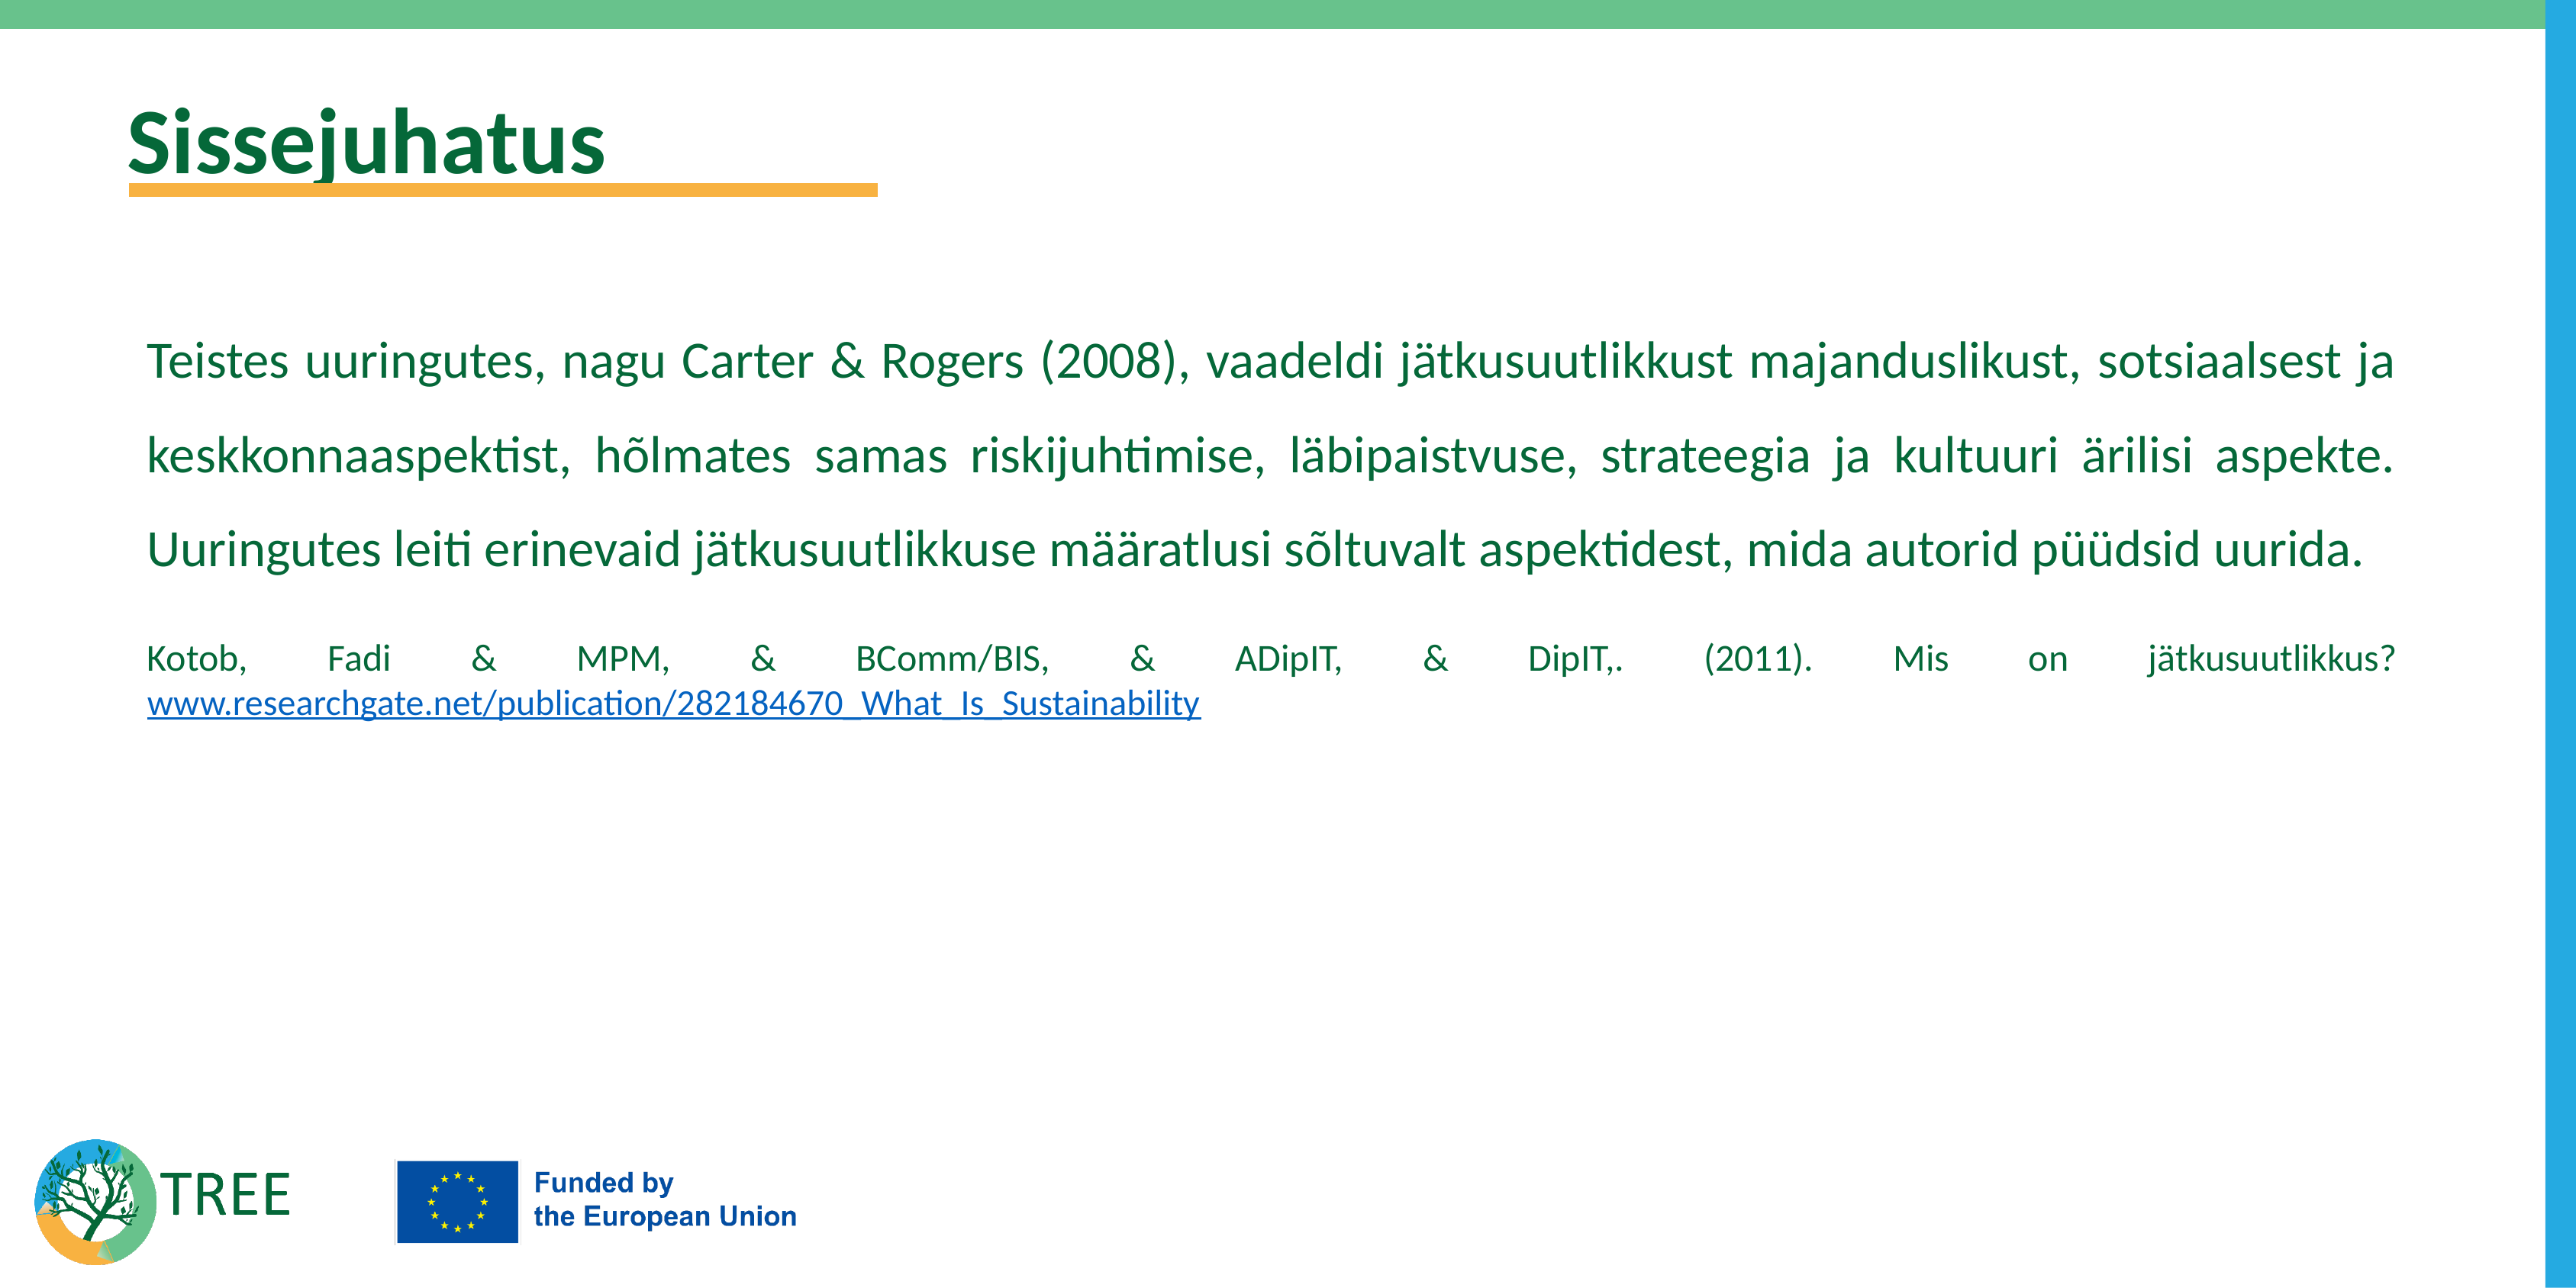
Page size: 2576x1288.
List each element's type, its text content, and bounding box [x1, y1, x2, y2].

text_box [2545, 0, 2576, 1288]
picture [34, 1139, 289, 1265]
text_box Sissejuhatus [108, 70, 1100, 313]
picture [392, 1156, 827, 1248]
text_box [0, 0, 2545, 29]
text_box Teistes uuringutes, nagu Carter & Rogers (2008), vaadeldi jätkusuutlikkust majanduslikust, sotsiaalsest ja keskkonnaaspektist, hõlmates samas riskijuhtimise, läbipaistvuse, strateegia ja kultuuri ärilisi aspekte. Uuringutes leiti erinevaid jätkusuutlikkuse määratlusi sõltuvalt aspektidest, mida autorid püüdsid uurida. Kotob, Fadi & MPM, & BComm/BIS, & ADipIT, & DipIT,. (2011). Mis on jätkusuutlikkus? www.researchgate.net/publication/282184670_What_Is_Sustainability [128, 285, 2417, 787]
text_box [129, 184, 878, 196]
